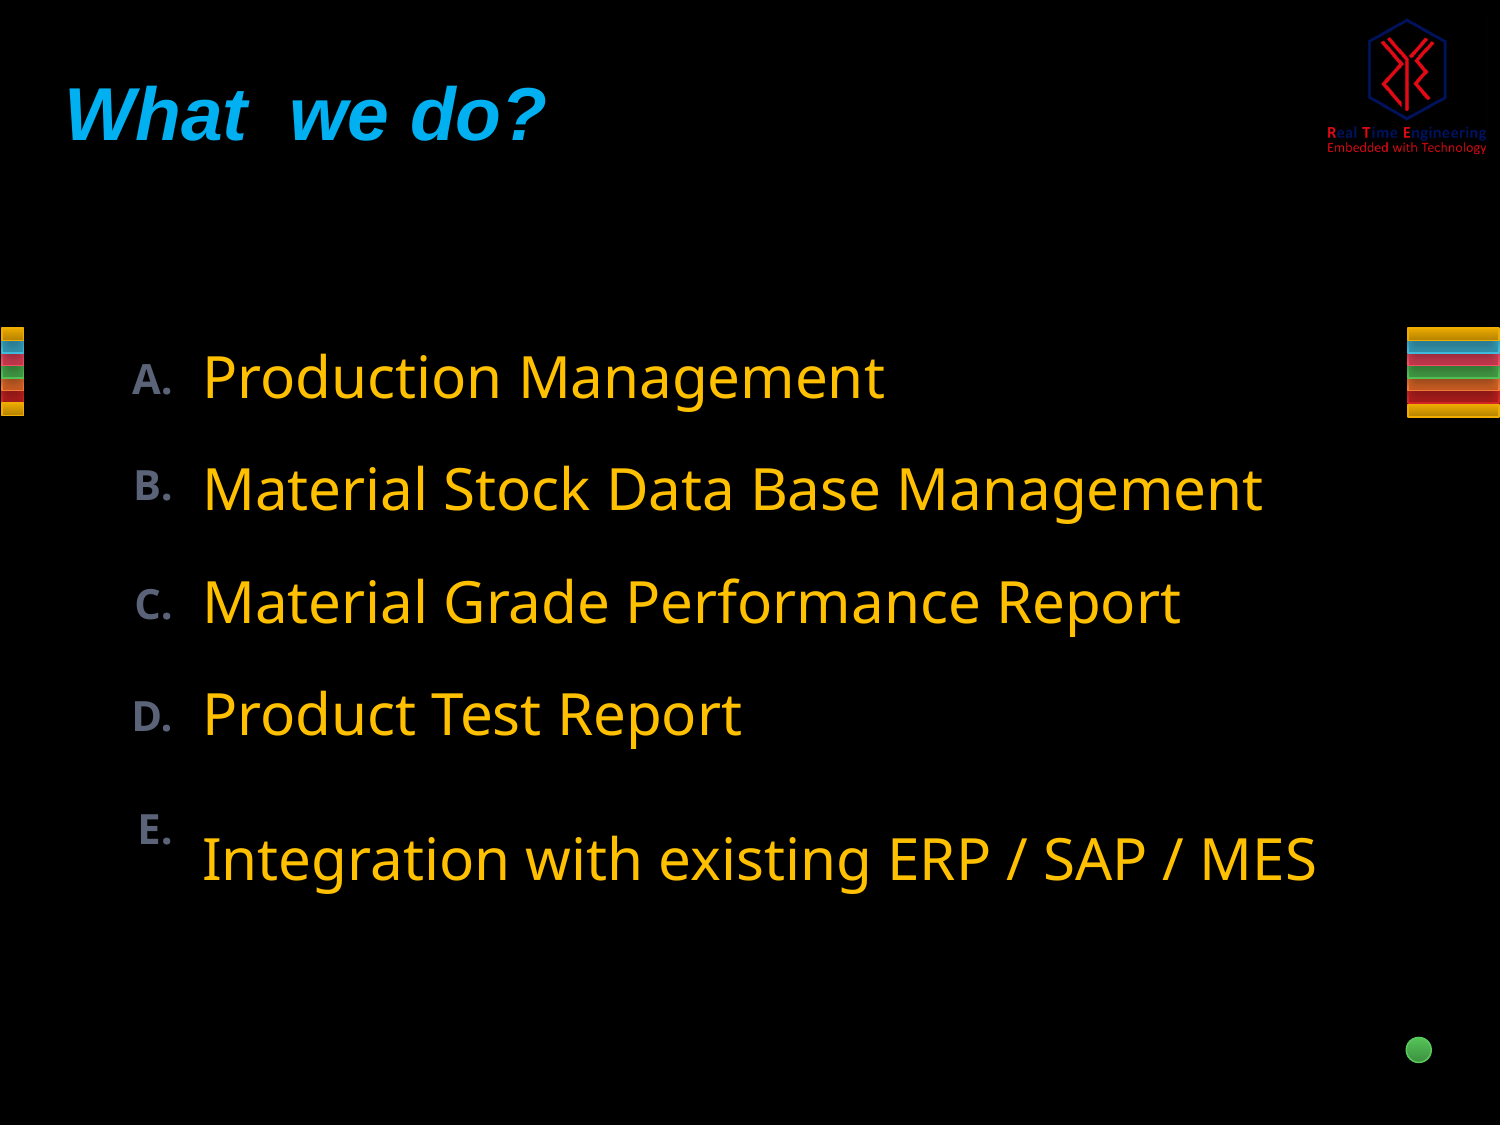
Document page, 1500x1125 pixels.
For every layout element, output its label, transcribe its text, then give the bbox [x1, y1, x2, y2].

list Product Test Report [187, 675, 1350, 750]
list Material Stock Data Base Management [187, 437, 1500, 538]
list Production Management [187, 337, 1350, 413]
title What we do? [50, 37, 1313, 163]
list Integration with existing ERP / SAP / MES [187, 820, 1350, 896]
list Material Grade Performance Report [187, 562, 1350, 638]
picture [1324, 18, 1488, 156]
